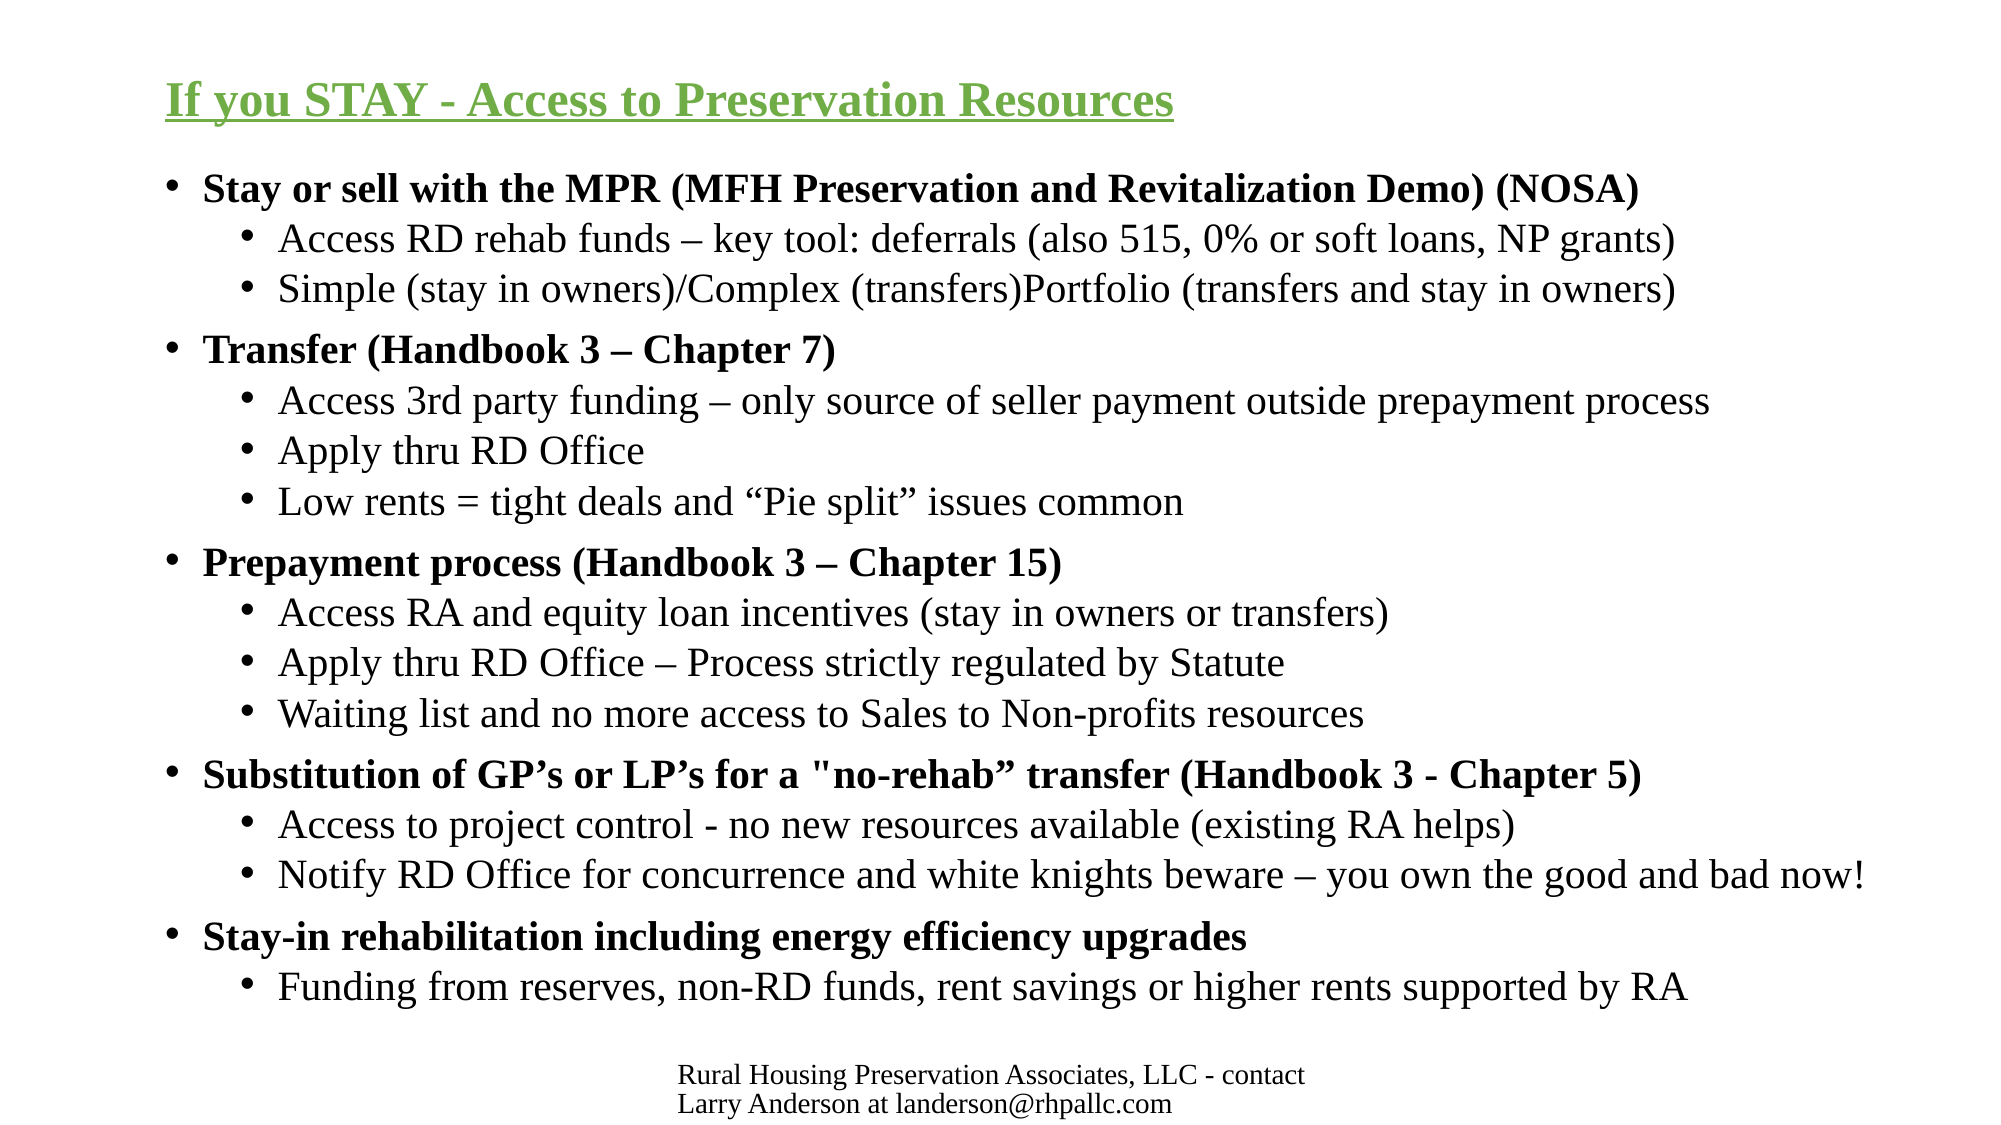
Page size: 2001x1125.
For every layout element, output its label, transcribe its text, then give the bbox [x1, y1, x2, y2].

list Stay or sell with the MPR (MFH Preservation and Revitalization Demo) (NOSA) Access RD rehab funds – key tool: deferrals (also 515, 0% or soft loans, NP grants) Simple (stay in owners)/Complex (transfers)Portfolio (transfers and stay in owners) Transfer (Handbook 3 – Chapter 7) Access 3rd party funding – only source of seller payment outside prepayment process Apply thru RD Office Low rents = tight deals and “Pie split” issues common Prepayment process (Handbook 3 – Chapter 15) Access RA and equity loan incentives (stay in owners or transfers) Apply thru RD Office – Process strictly regulated by Statute Waiting list and no more access to Sales to Non-profits resources Substitution of GP’s or LP’s for a "no-rehab” transfer (Handbook 3 - Chapter 5) Access to project control - no new resources available (existing RA helps) Notify RD Office for concurrence and white knights beware – you own the good and bad now! Stay-in rehabilitation including energy efficiency upgrades Funding from reserves, non-RD funds, rent savings or higher rents supported by RA [150, 162, 1900, 1058]
title If you STAY - Access to Preservation Resources [150, 37, 1850, 162]
footer Rural Housing Preservation Associates, LLC - contact Larry Anderson at landerson@rhpallc.com [662, 1042, 1338, 1103]
